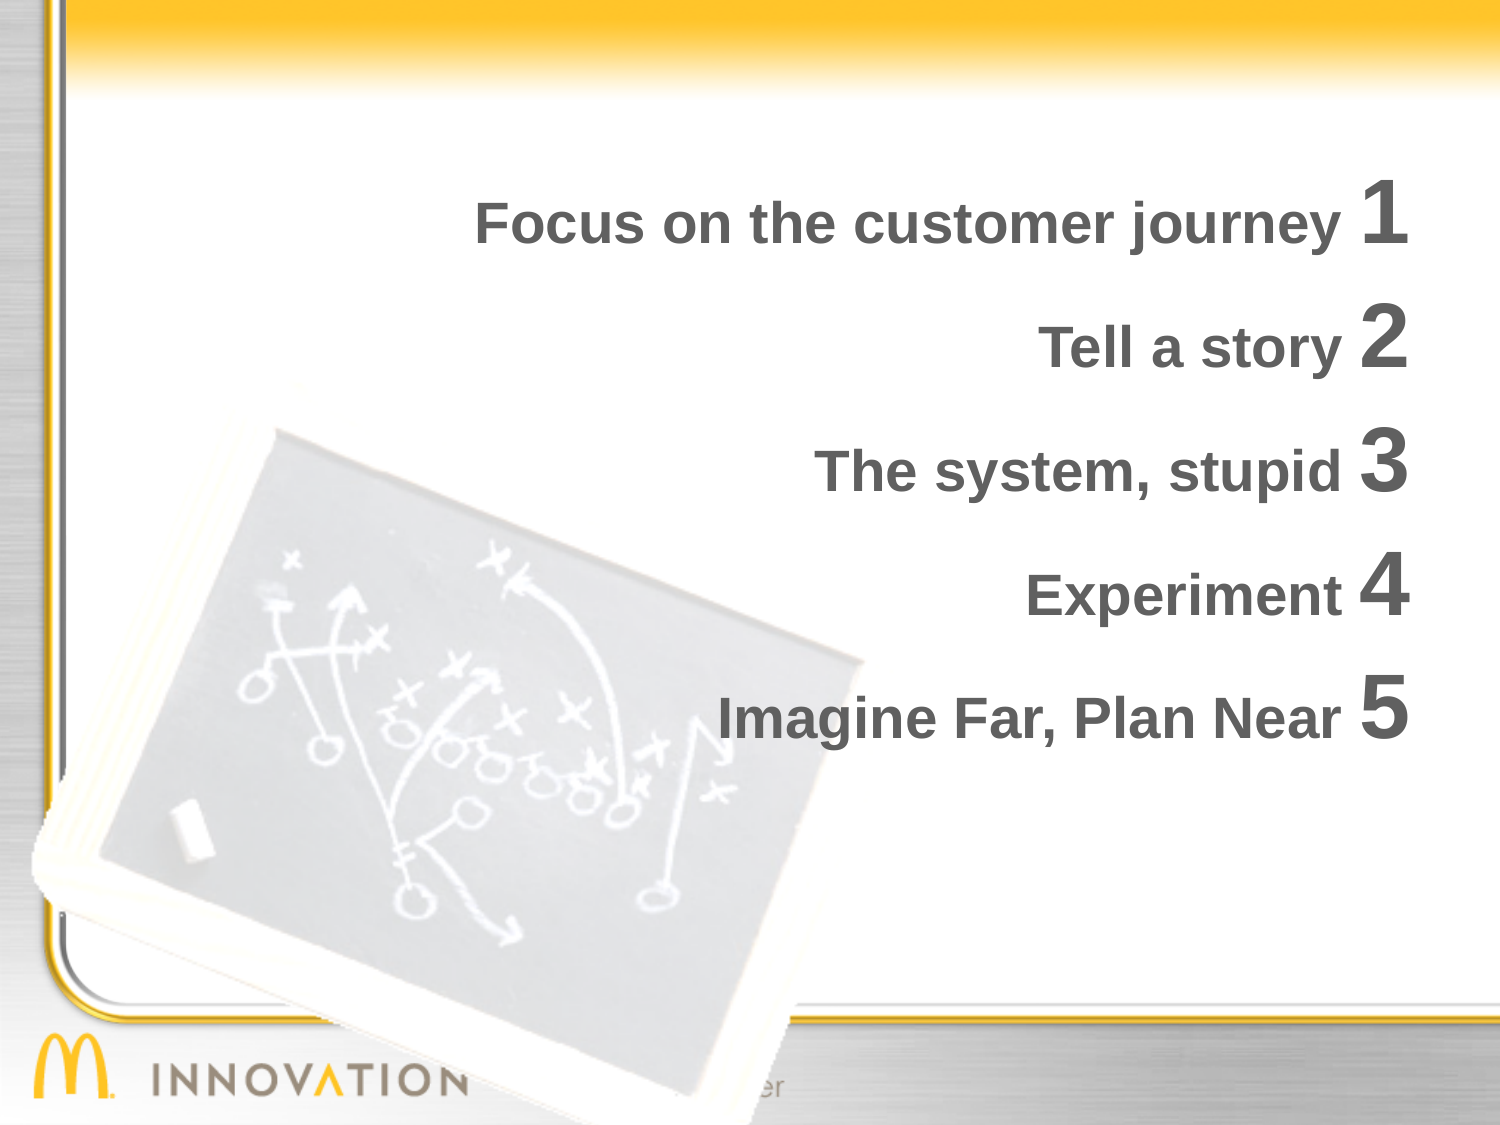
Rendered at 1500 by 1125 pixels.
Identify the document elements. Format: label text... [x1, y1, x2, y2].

picture [0, 0, 1500, 1125]
text_box Focus on the customer journey 1 Tell a story 2 The system, stupid 3 Experiment 4 Imagine Far, Plan Near 5 [399, 144, 1425, 765]
